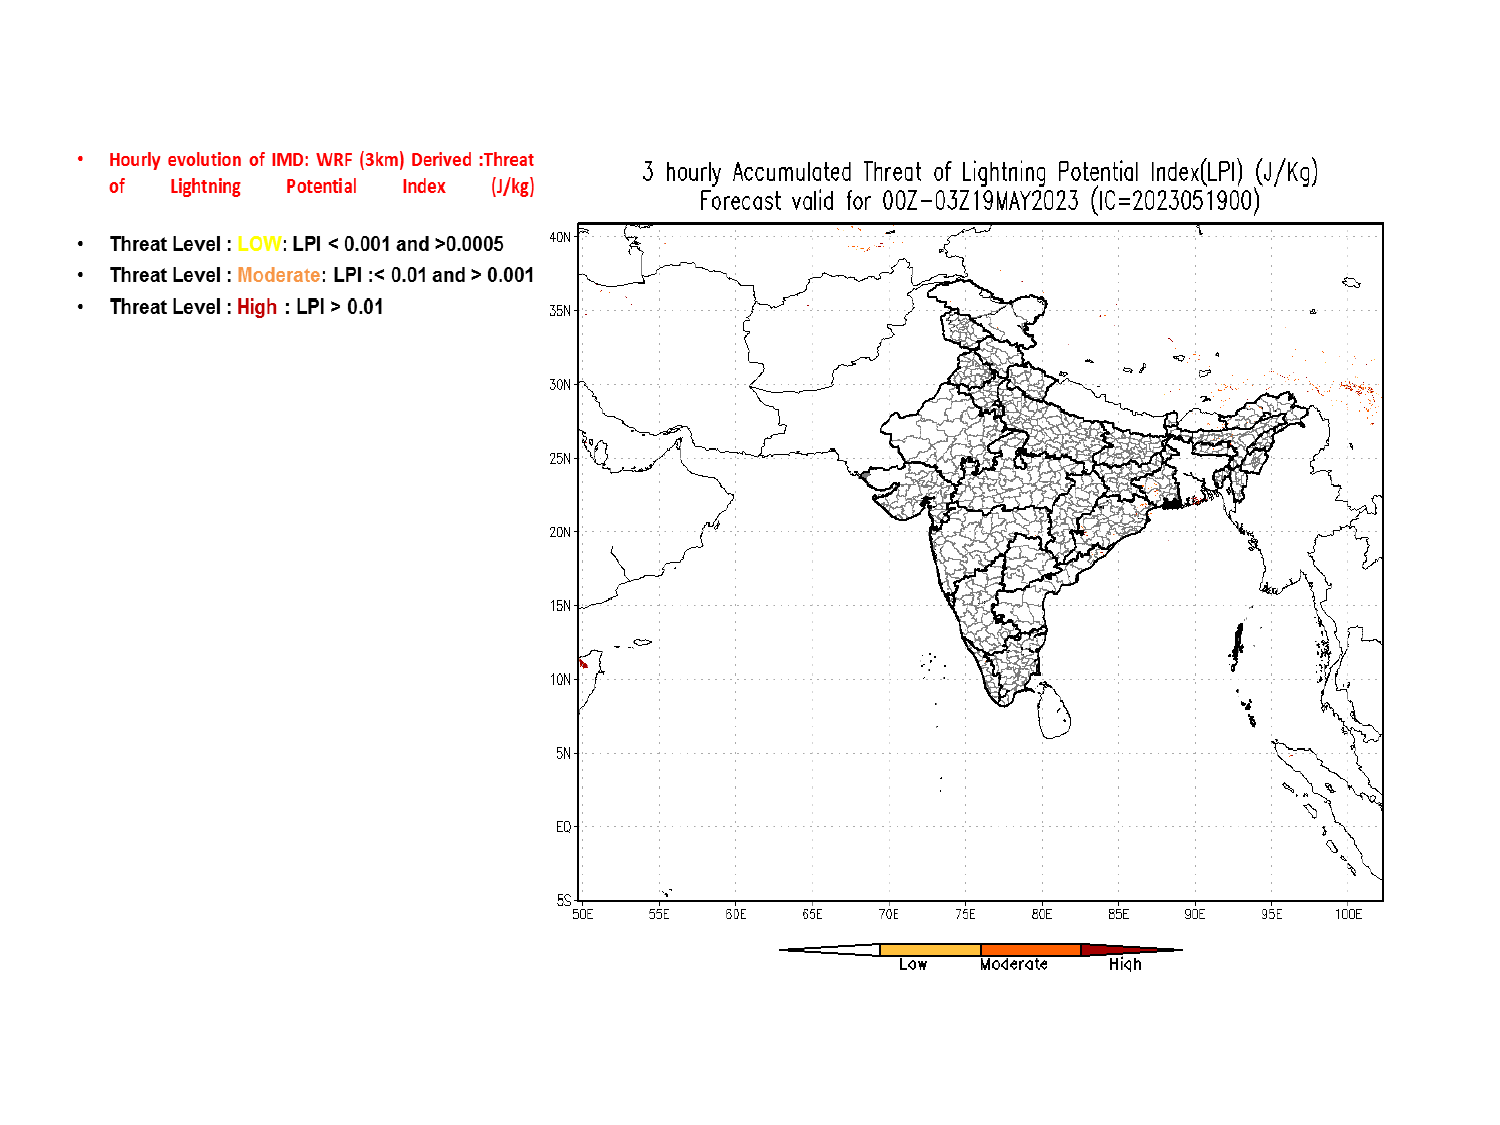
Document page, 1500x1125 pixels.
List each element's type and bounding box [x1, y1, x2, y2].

picture [74, 149, 1426, 976]
